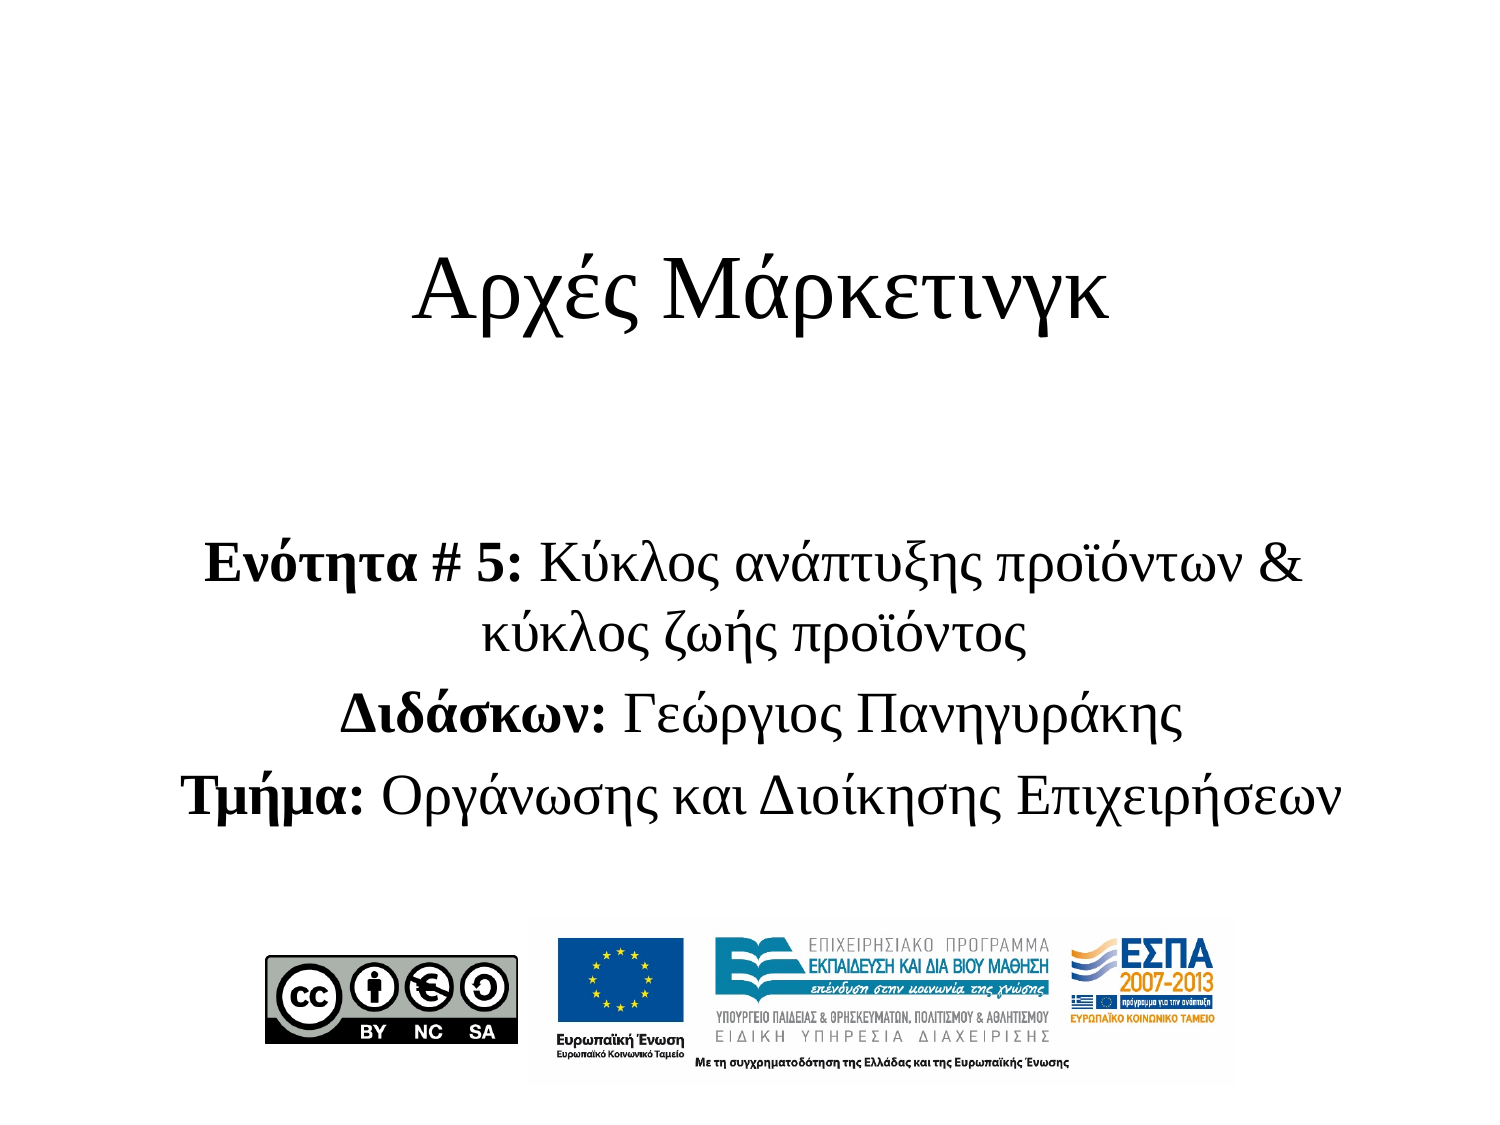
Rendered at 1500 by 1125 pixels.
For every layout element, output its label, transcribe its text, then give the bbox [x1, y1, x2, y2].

subtitle Ενότητα # 5: Κύκλος ανάπτυξης προϊόντων & κύκλος ζωής προϊόντος Διδάσκων: Γεώργιος Πανηγυράκης Τμήμα: Οργάνωσης και Διοίκησης Επιχειρήσεων [123, 515, 1400, 803]
title Αρχές Μάρκετινγκ [123, 160, 1399, 402]
picture [265, 955, 518, 1044]
picture [528, 916, 1237, 1086]
